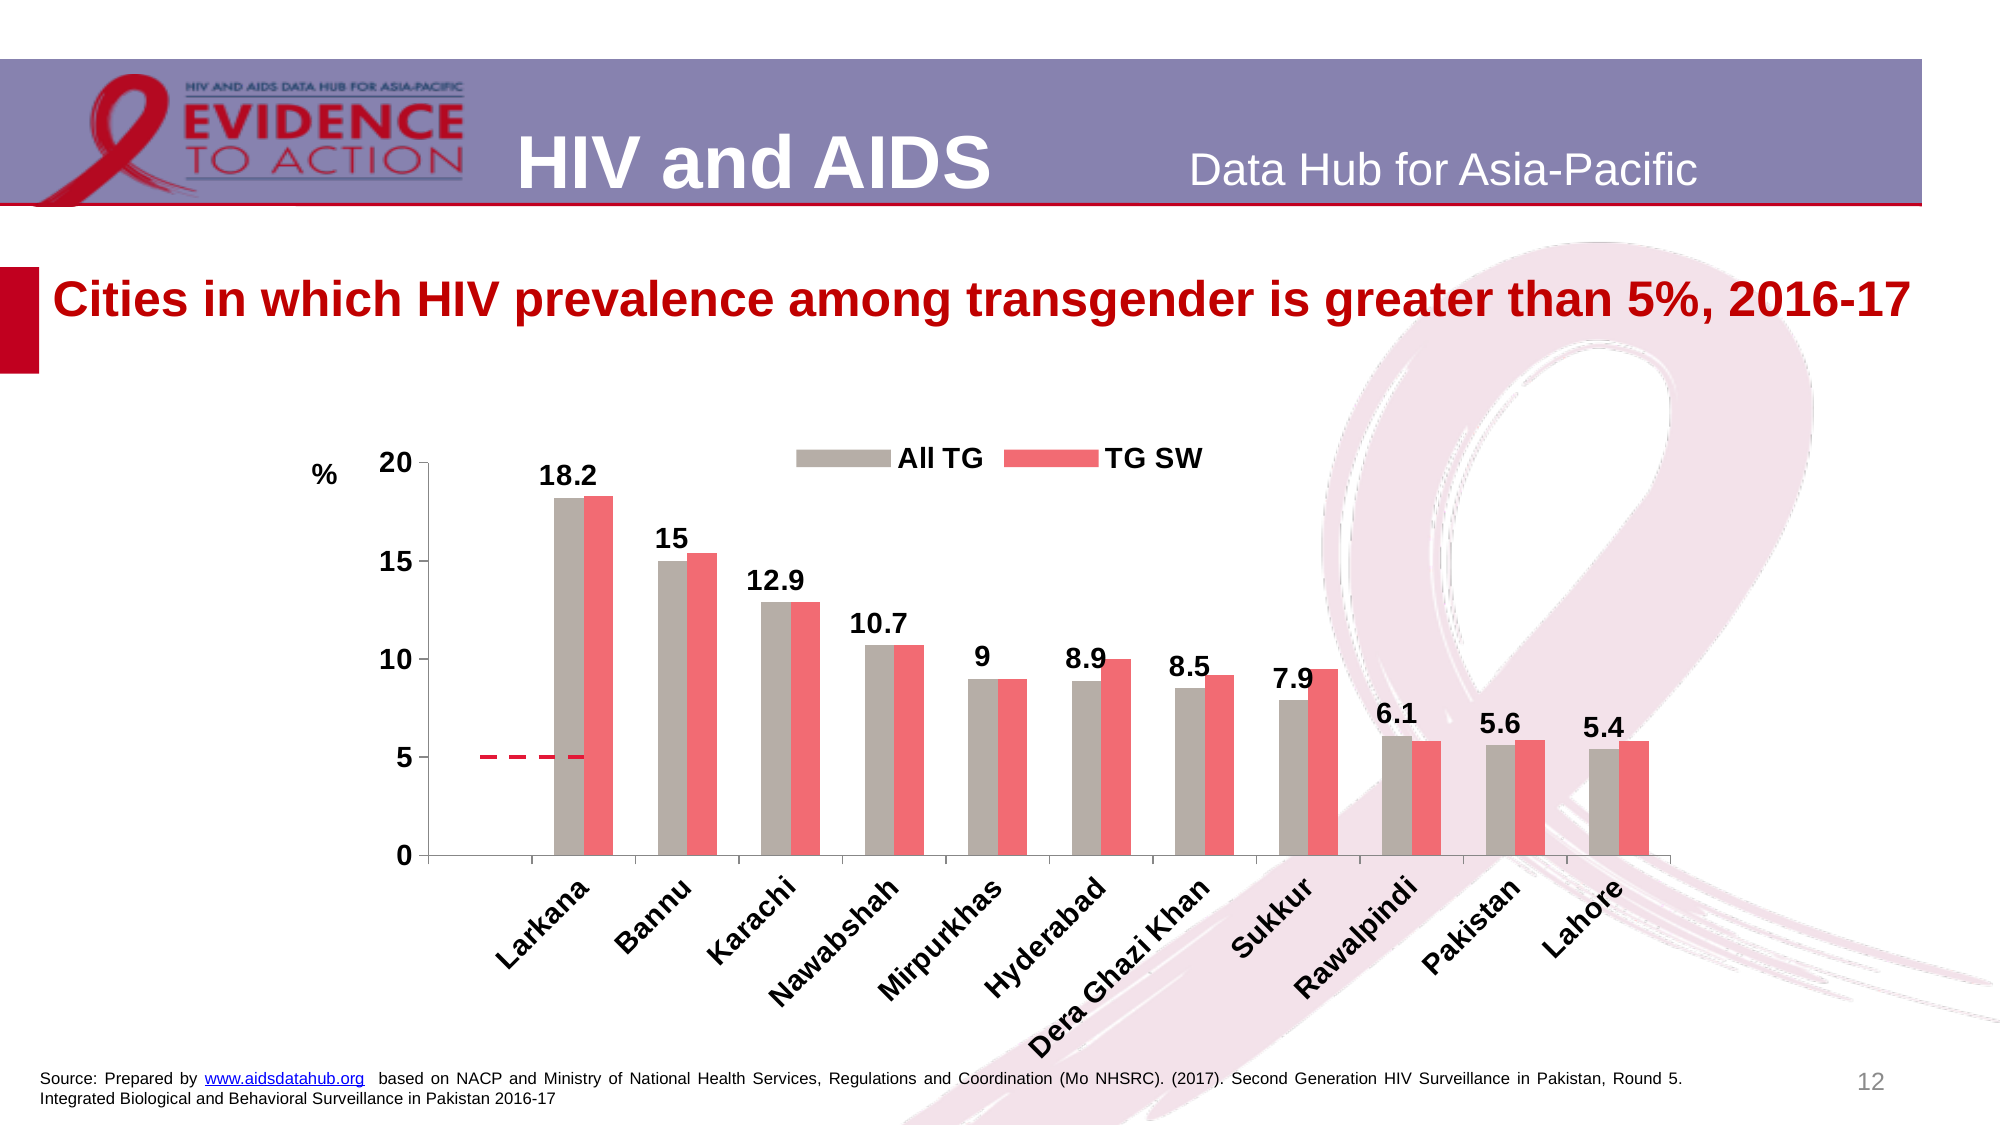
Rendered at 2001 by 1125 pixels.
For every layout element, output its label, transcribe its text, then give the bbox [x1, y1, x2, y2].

text_box Source: Prepared by www.aidsdatahub.org based on NACP and Ministry of National Health Services, Regulations and Coordination (Mo NHSRC). (2017). Second Generation HIV Surveillance in Pakistan, Round 5. Integrated Biological and Behavioral Surveillance in Pakistan 2016-17 [24, 1049, 1700, 1125]
title Cities in which HIV prevalence among transgender is greater than 5%, 2016-17 [37, 259, 1950, 350]
picture [706, 181, 2000, 1125]
chart [305, 424, 1694, 1073]
slide_number 12 [1781, 1042, 1900, 1103]
picture [11, 74, 469, 207]
